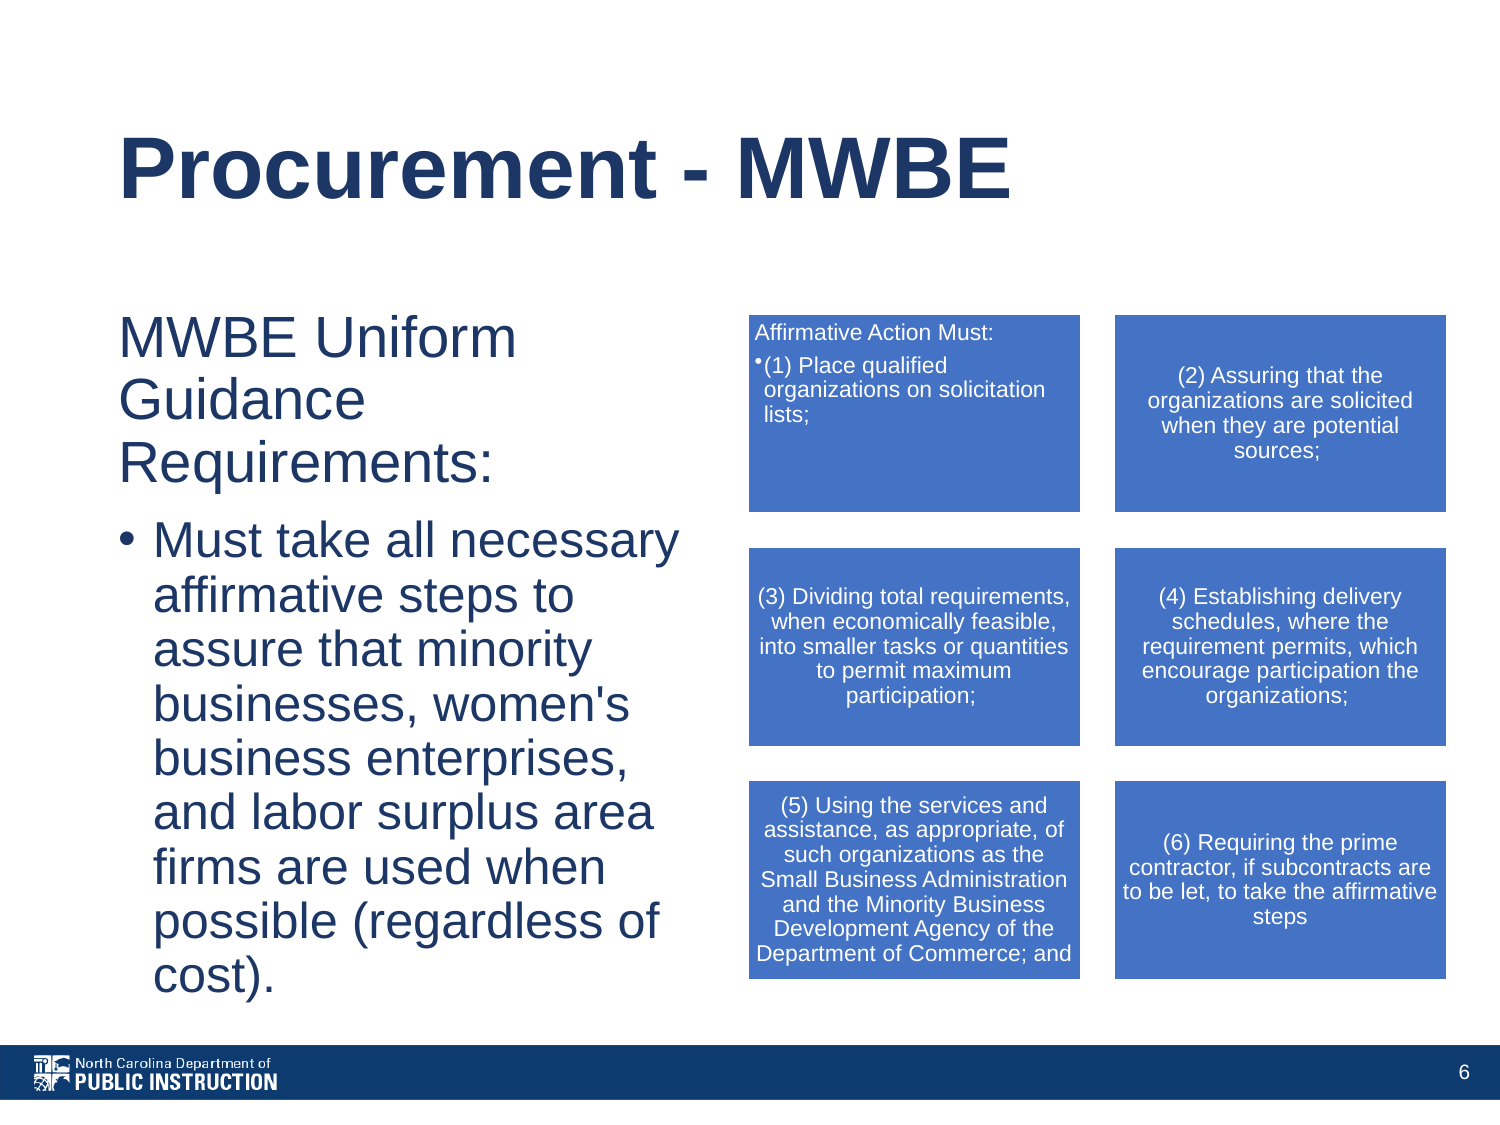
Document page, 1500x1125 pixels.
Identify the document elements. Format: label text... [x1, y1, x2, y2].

slide_number 6 [1201, 1051, 1485, 1099]
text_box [597, 313, 1500, 981]
picture [0, 0, 1500, 1125]
text_box Procurement - MWBE [103, 64, 1397, 276]
list MWBE Uniform Guidance Requirements: Must take all necessary affirmative steps to assure that minority businesses, women's business enterprises, and labor surplus area firms are used when possible (regardless of cost). [103, 299, 741, 1014]
